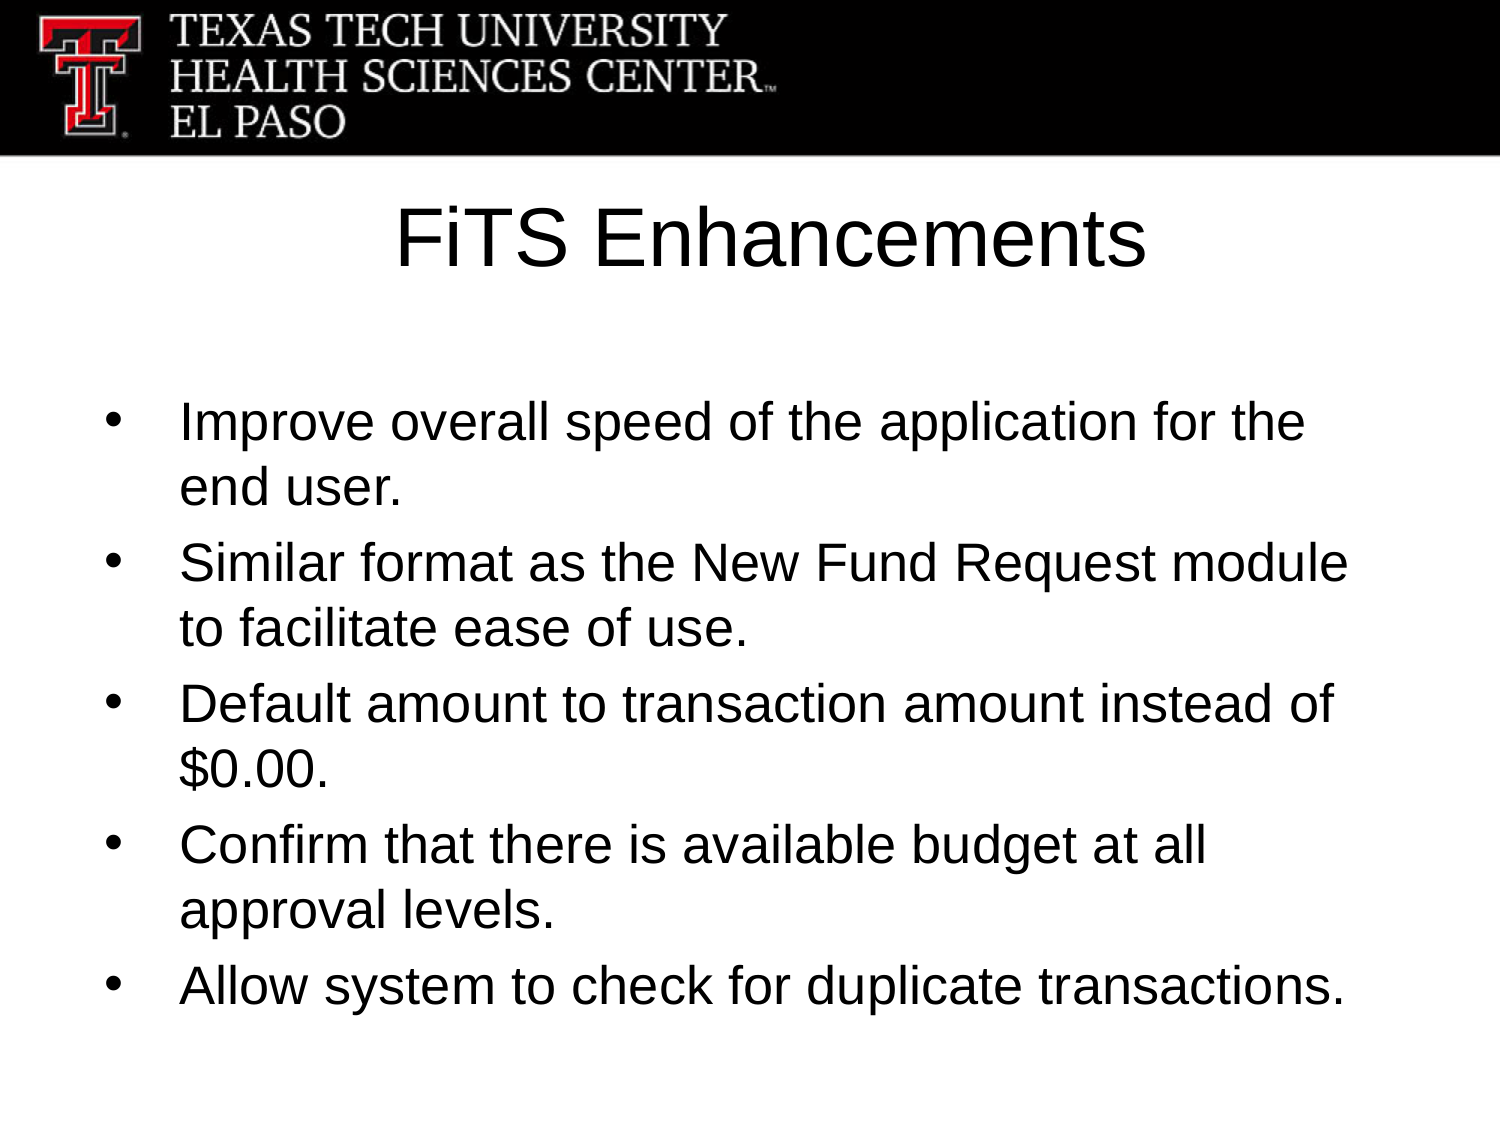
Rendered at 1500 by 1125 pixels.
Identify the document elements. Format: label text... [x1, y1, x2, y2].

title FiTS Enhancements [225, 156, 1318, 310]
subtitle Improve overall speed of the application for the end user. Similar format as the New Fund Request module to facilitate ease of use. Default amount to transaction amount instead of $0.00. Confirm that there is available budget at all approval levels. Allow system to check for duplicate transactions. [89, 378, 1415, 1094]
picture [0, 0, 1500, 1125]
